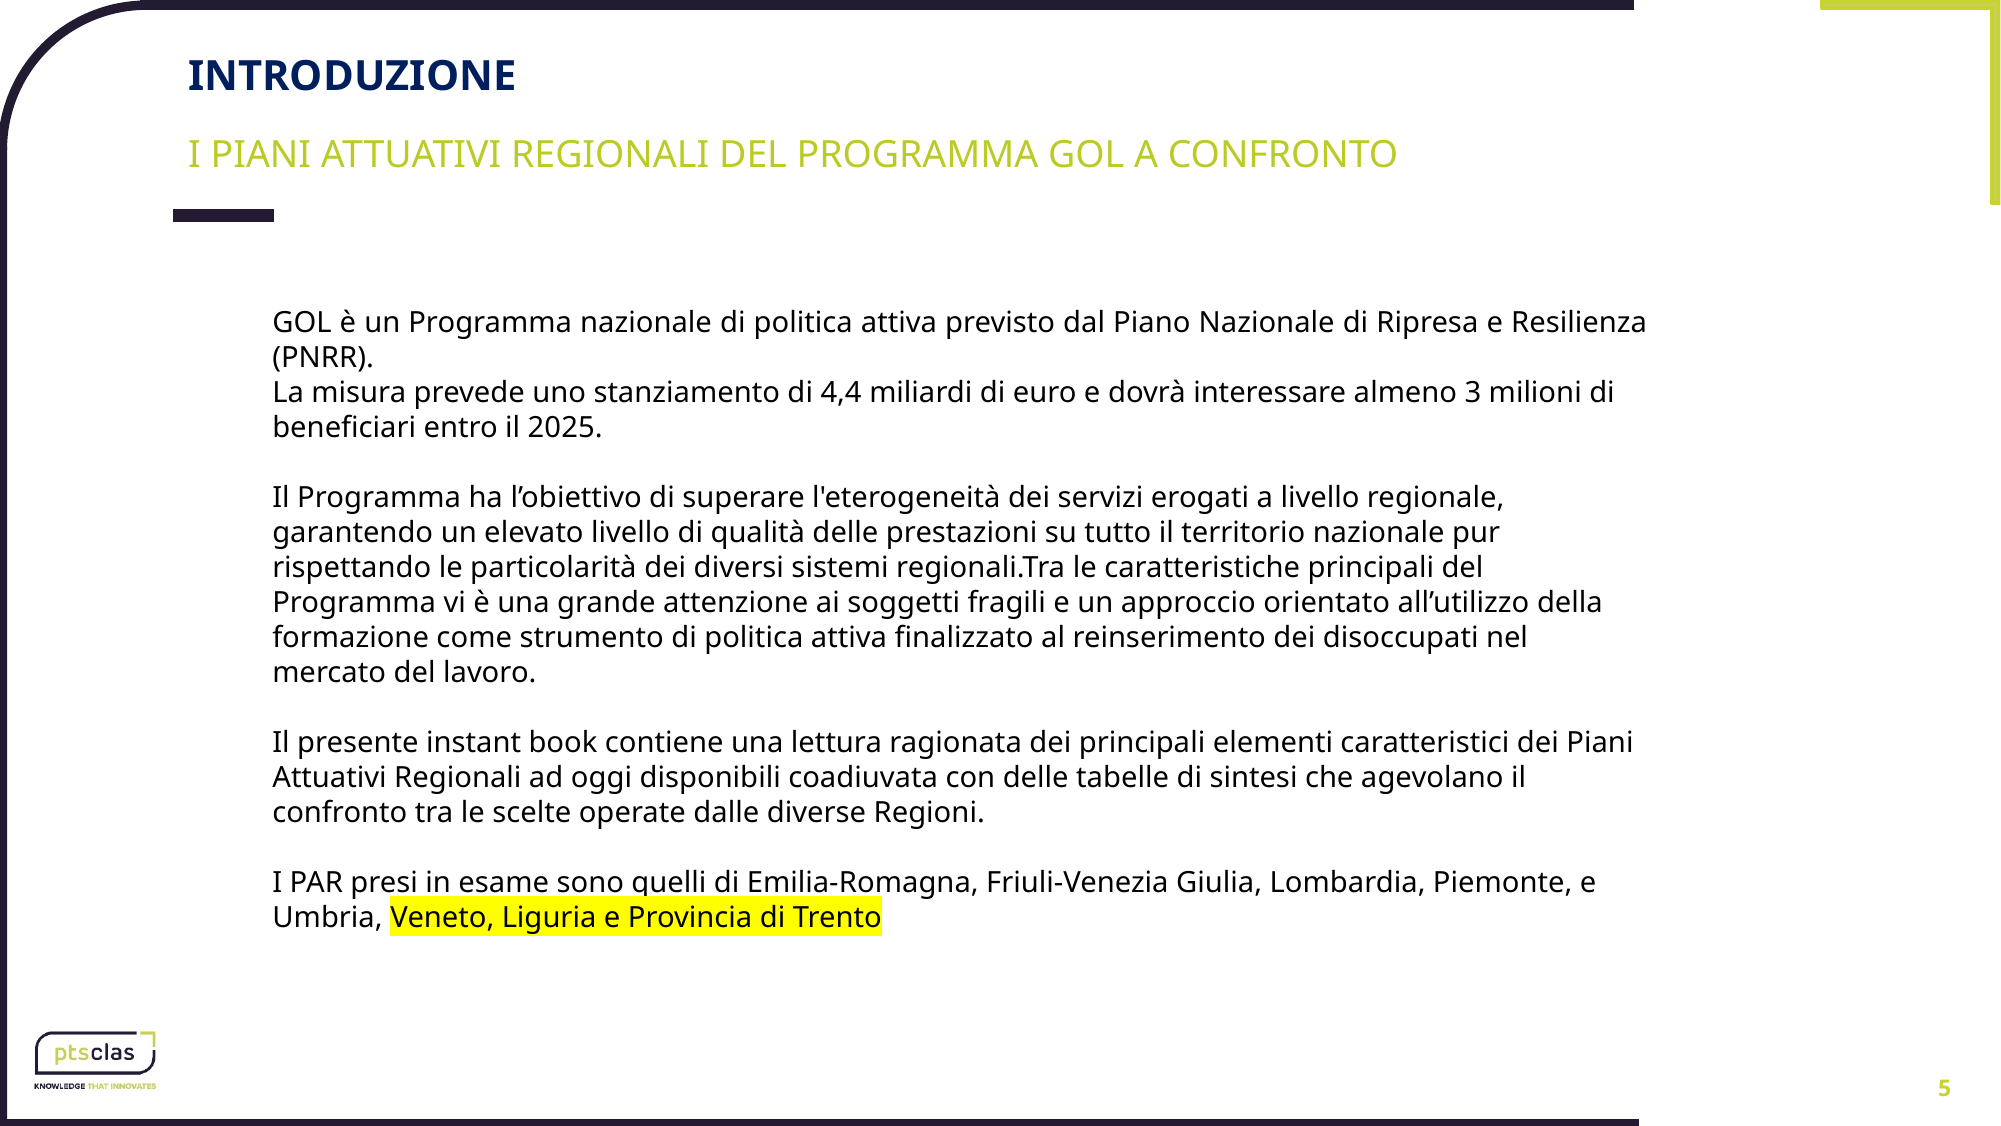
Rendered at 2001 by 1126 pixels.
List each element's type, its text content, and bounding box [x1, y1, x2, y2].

list INTRODUZIONE [173, 41, 1934, 122]
text_box GOL è un Programma nazionale di politica attiva previsto dal Piano Nazionale di Ripresa e Resilienza (PNRR). La misura prevede uno stanziamento di 4,4 miliardi di euro e dovrà interessare almeno 3 milioni di beneficiari entro il 2025. Il Programma ha l’obiettivo di superare l'eterogeneità dei servizi erogati a livello regionale, garantendo un elevato livello di qualità delle prestazioni su tutto il territorio nazionale pur rispettando le particolarità dei diversi sistemi regionali.Tra le caratteristiche principali del Programma vi è una grande attenzione ai soggetti fragili e un approccio orientato all’utilizzo della formazione come strumento di politica attiva finalizzato al reinserimento dei disoccupati nel mercato del lavoro. Il presente instant book contiene una lettura ragionata dei principali elementi caratteristici dei Piani Attuativi Regionali ad oggi disponibili coadiuvata con delle tabelle di sintesi che agevolano il confronto tra le scelte operate dalle diverse Regioni. I PAR presi in esame sono quelli di Emilia-Romagna, Friuli-Venezia Giulia, Lombardia, Piemonte, e Umbria, Veneto, Liguria e Provincia di Trento [257, 296, 1664, 941]
picture [31, 1026, 162, 1094]
list I PIANI ATTUATIVI REGIONALI DEL PROGRAMMA GOL A CONFRONTO [173, 122, 1938, 216]
